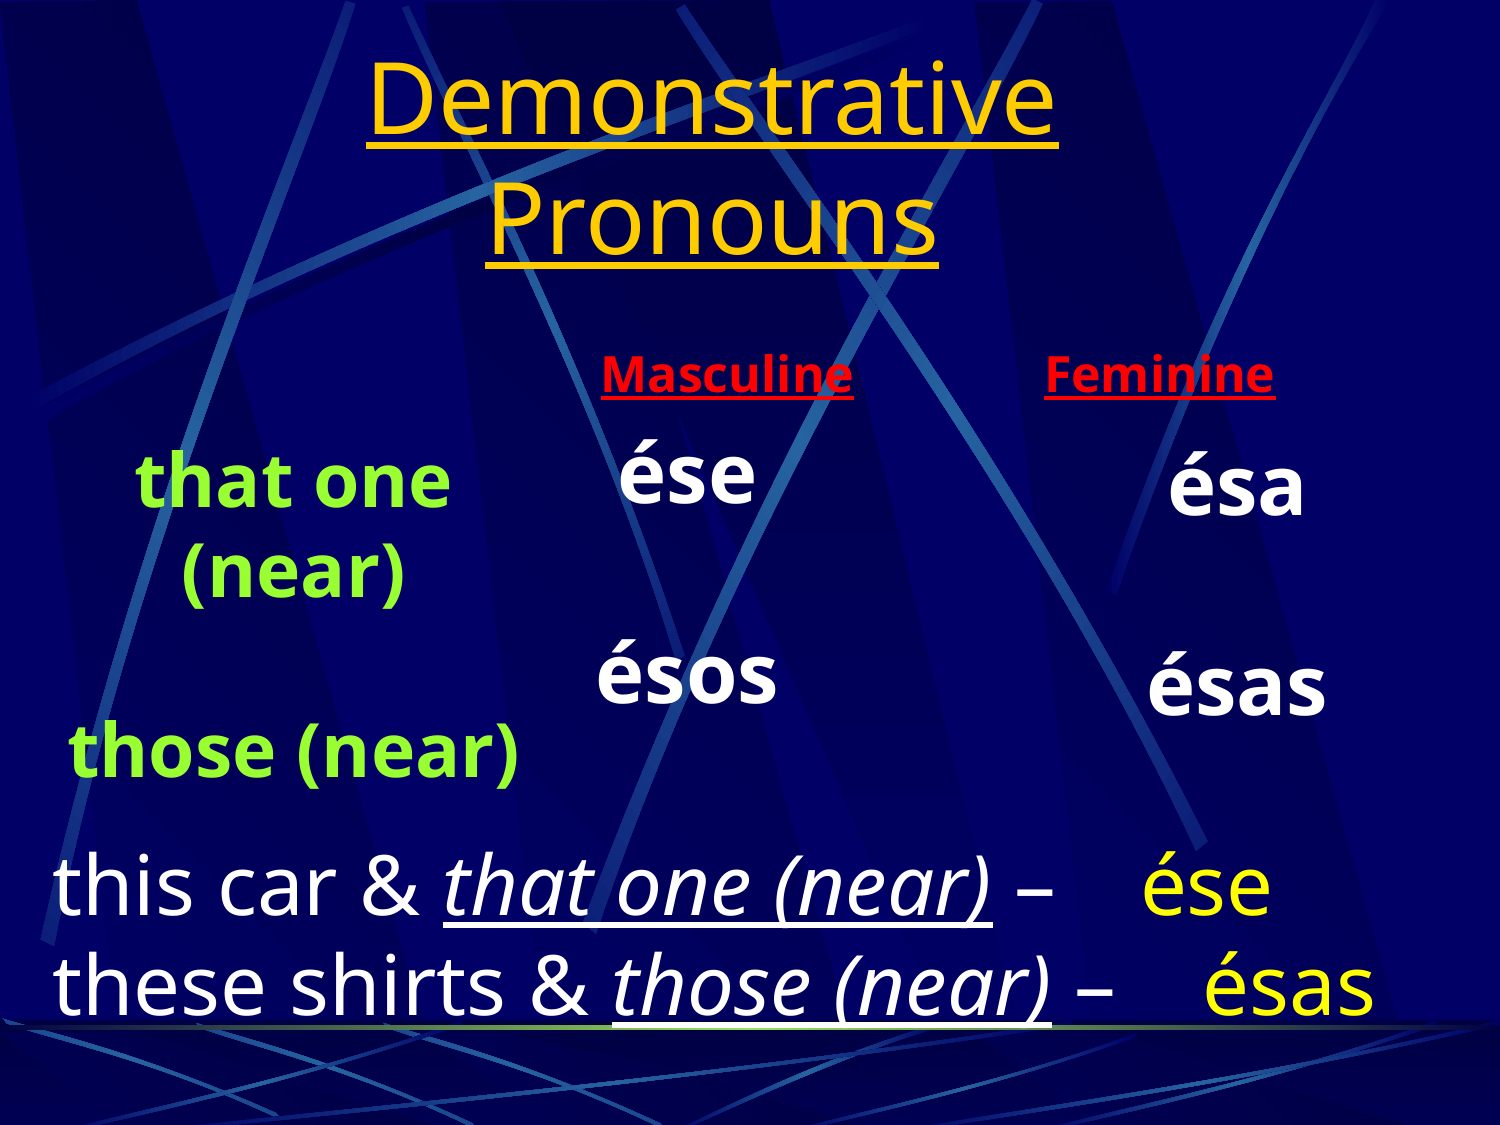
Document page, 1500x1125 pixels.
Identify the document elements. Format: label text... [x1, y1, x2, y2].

text_box ésa ésas [1100, 424, 1375, 741]
text_box that one (near) those (near) [0, 424, 588, 713]
text_box ésas [1187, 924, 1500, 1042]
title Demonstrative Pronouns [112, 24, 1313, 394]
list Masculine Feminine [75, 224, 1438, 450]
text_box ése [1125, 825, 1475, 942]
text_box this car & that one (near) – these shirts & those (near) – [37, 825, 1225, 1103]
text_box ése ésos [549, 412, 825, 731]
